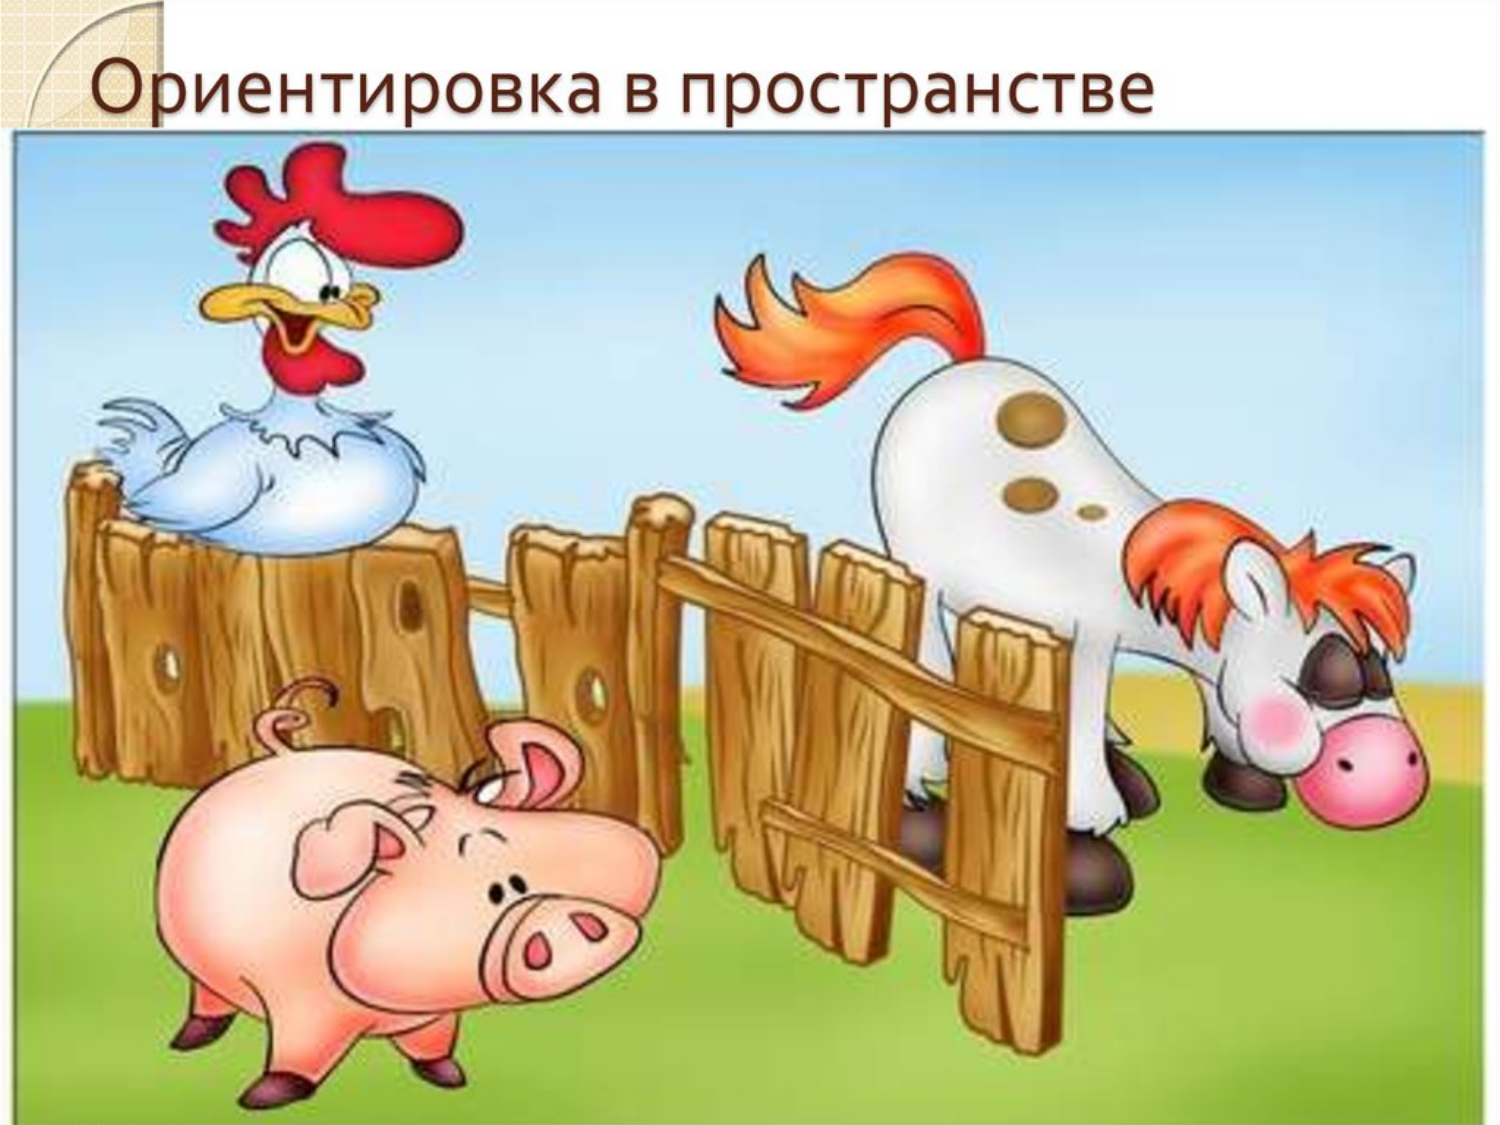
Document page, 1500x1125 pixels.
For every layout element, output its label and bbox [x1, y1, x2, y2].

list [0, 0, 1500, 1125]
